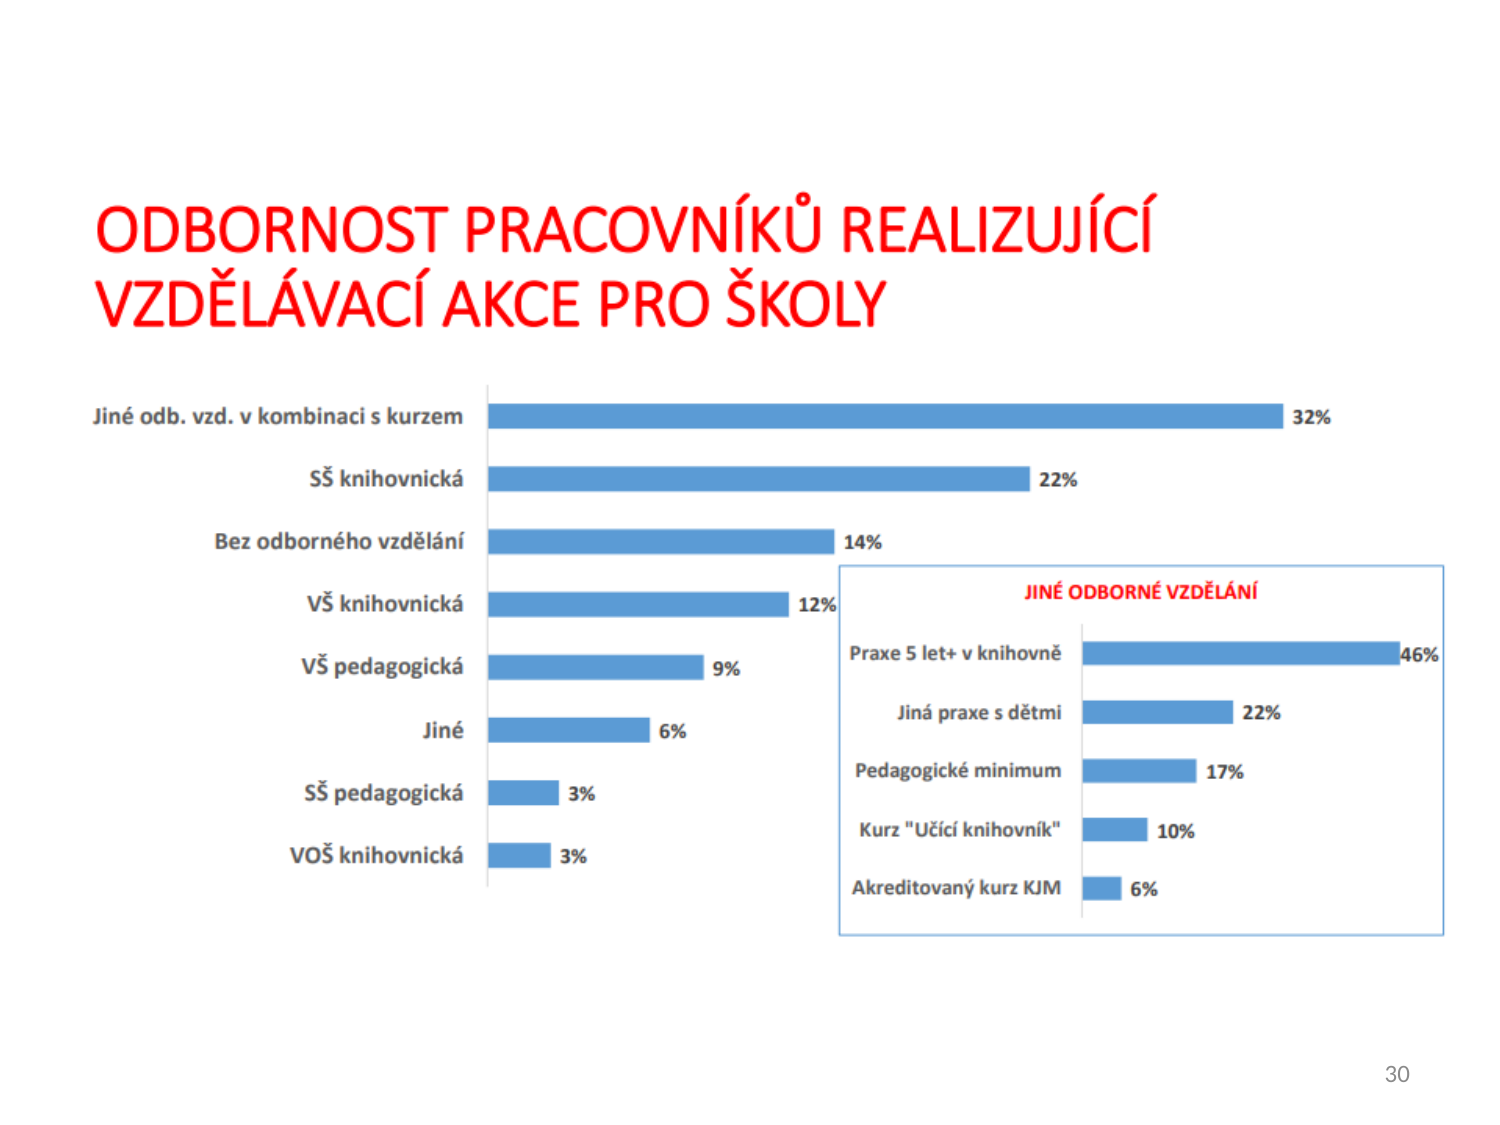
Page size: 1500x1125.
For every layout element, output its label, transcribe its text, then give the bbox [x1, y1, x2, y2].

slide_number 30 [1074, 1042, 1425, 1103]
picture [43, 170, 1457, 955]
